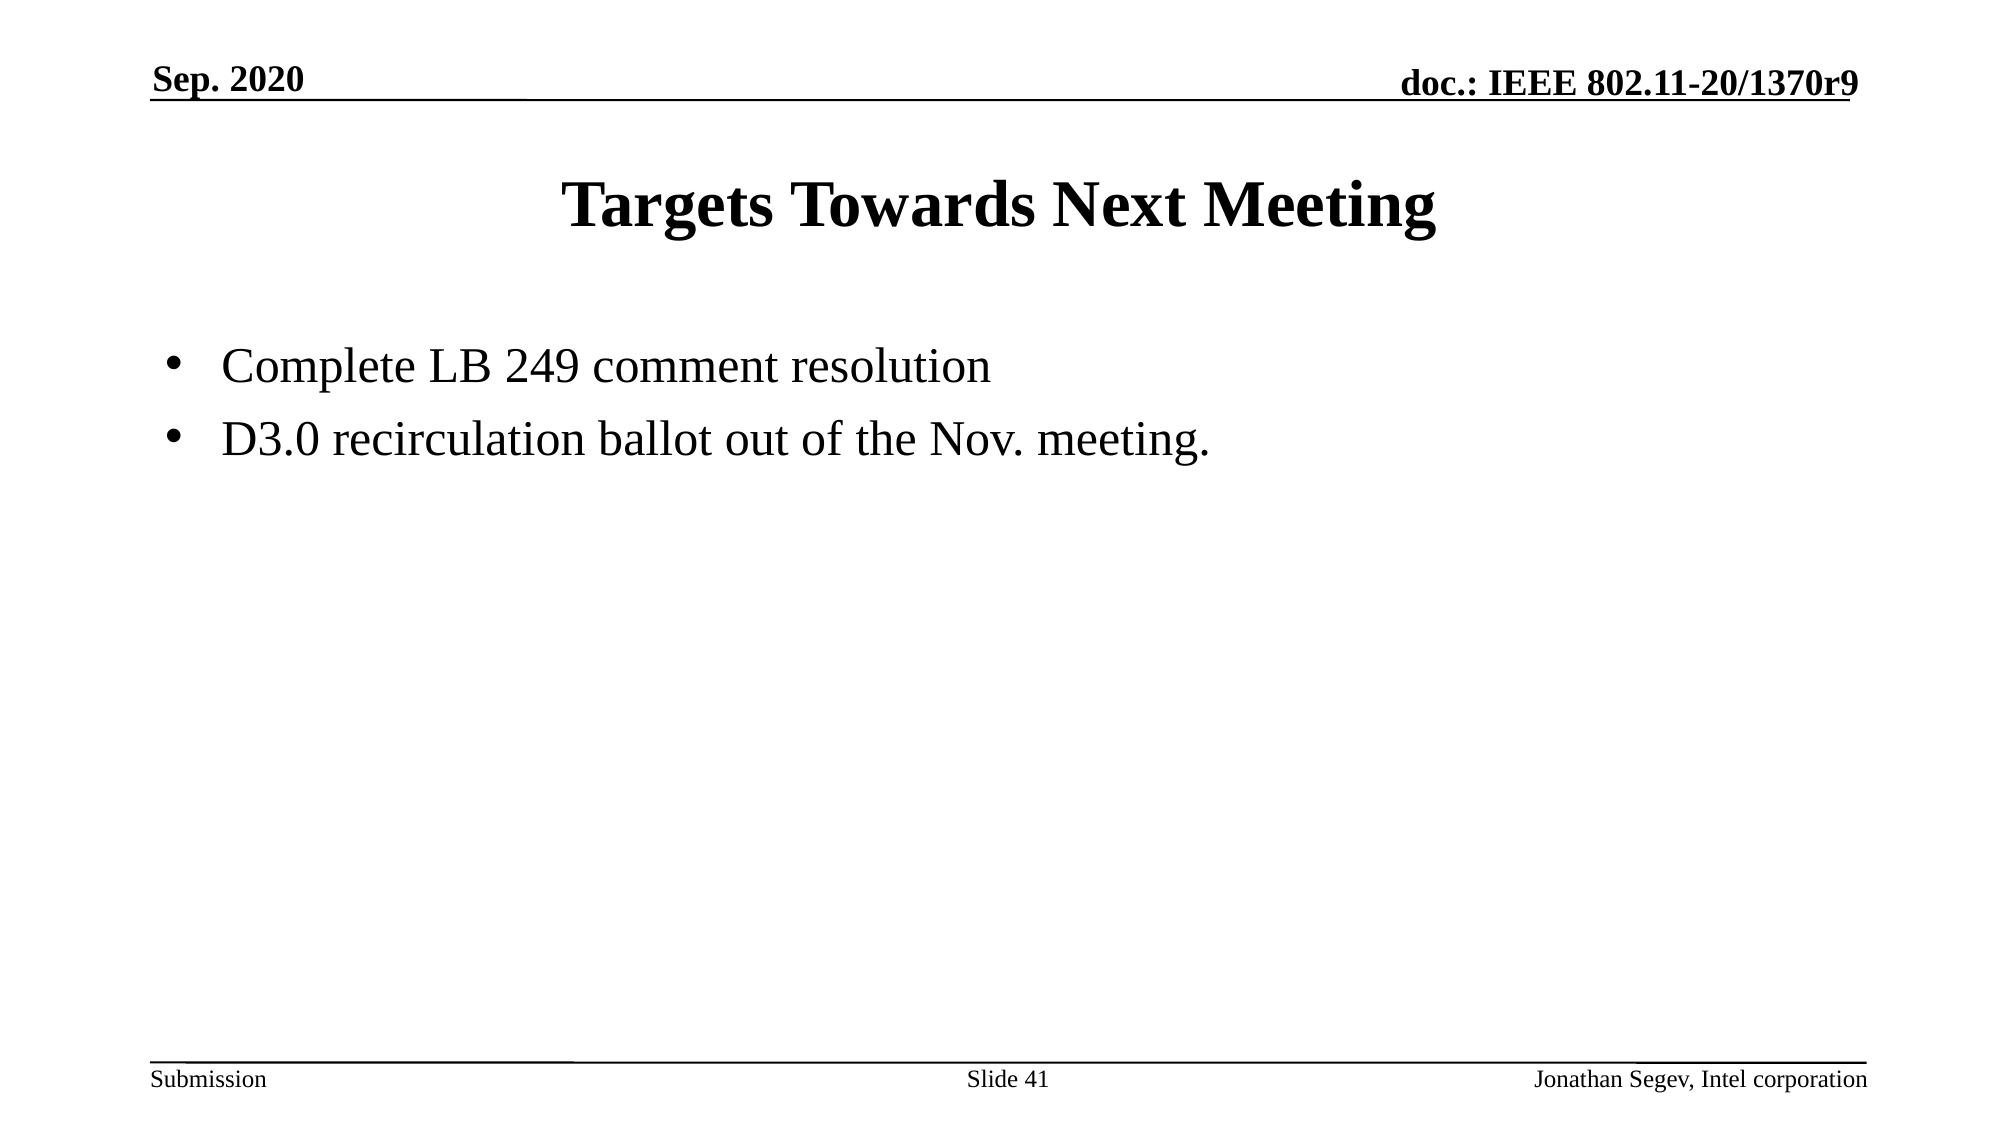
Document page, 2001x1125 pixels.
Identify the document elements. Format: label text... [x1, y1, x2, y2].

footer Jonathan Segev, Intel corporation [1171, 1061, 1869, 1093]
title Targets Towards Next Meeting [149, 112, 1850, 288]
slide_number Slide 41 [950, 1061, 1067, 1123]
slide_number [152, 54, 563, 100]
list Complete LB 249 comment resolution D3.0 recirculation ballot out of the Nov. meeting. [149, 324, 1850, 1000]
